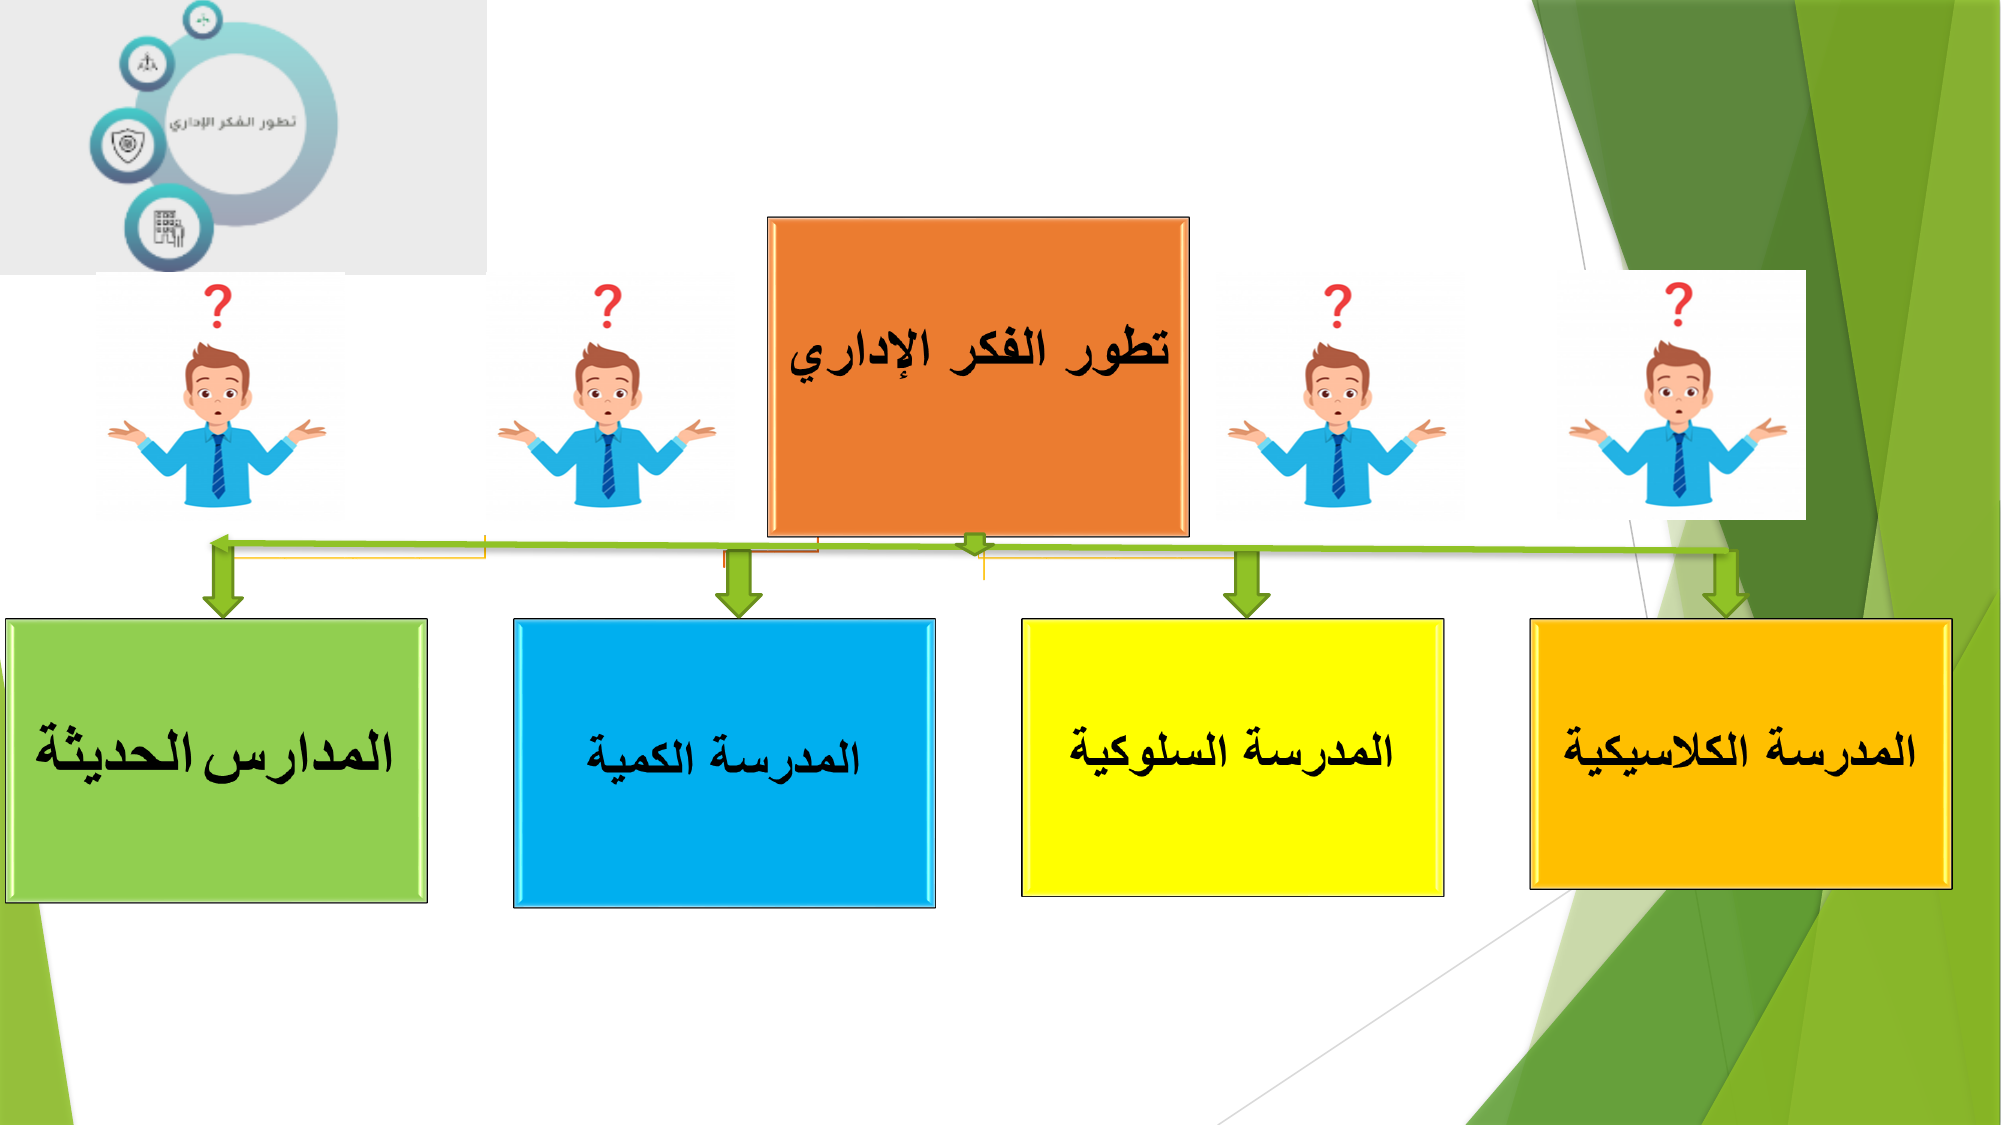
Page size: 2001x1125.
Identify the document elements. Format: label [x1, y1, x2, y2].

text_box [208, 542, 1727, 552]
picture [0, 0, 1954, 1125]
